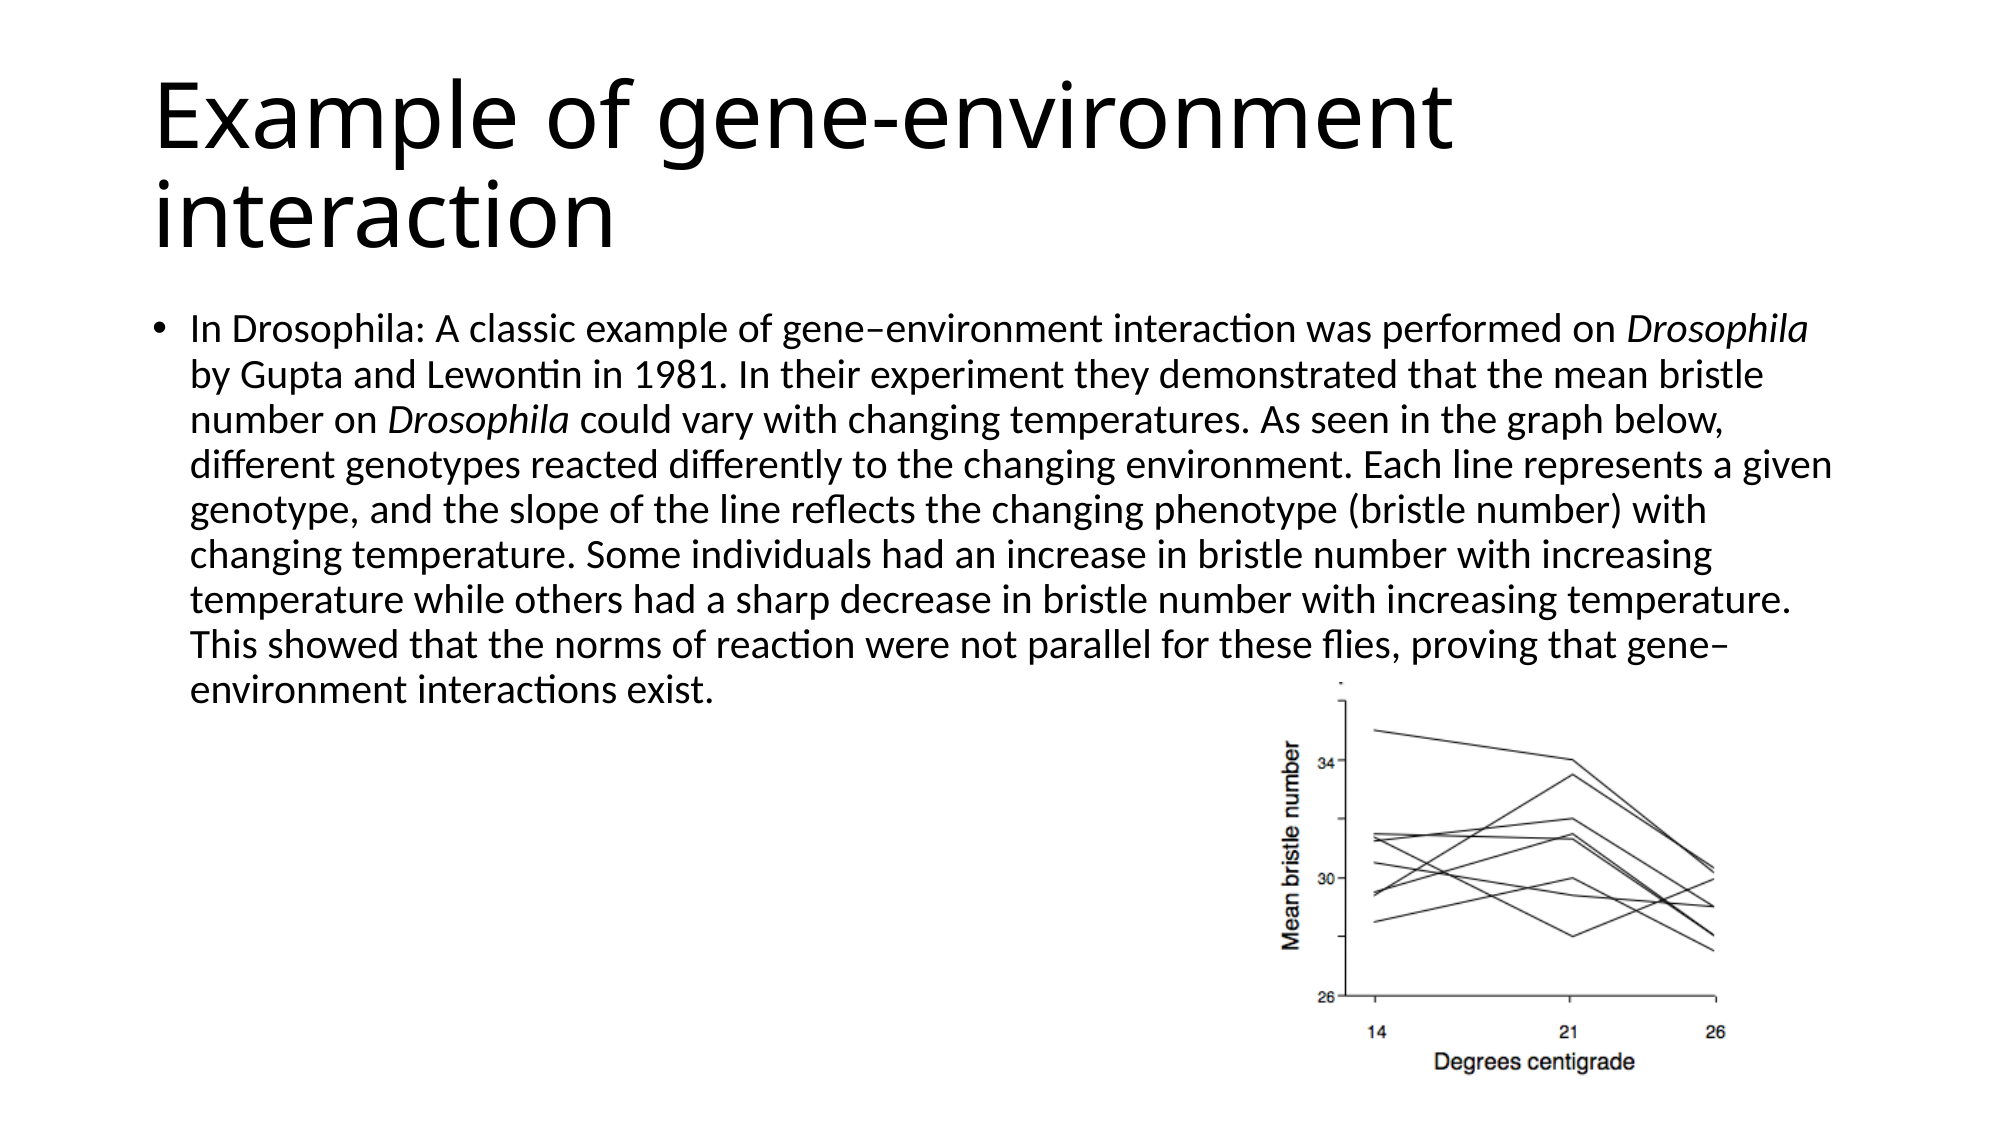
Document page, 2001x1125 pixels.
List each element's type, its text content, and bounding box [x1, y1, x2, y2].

list In Drosophila: A classic example of gene–environment interaction was performed on Drosophila by Gupta and Lewontin in 1981. In their experiment they demonstrated that the mean bristle number on Drosophila could vary with changing temperatures. As seen in the graph below, different genotypes reacted differently to the changing environment. Each line represents a given genotype, and the slope of the line reflects the changing phenotype (bristle number) with changing temperature. Some individuals had an increase in bristle number with increasing temperature while others had a sharp decrease in bristle number with increasing temperature. This showed that the norms of reaction were not parallel for these flies, proving that gene–environment interactions exist. [137, 299, 1863, 1014]
title Example of gene-environment interaction [137, 59, 1863, 278]
picture [1258, 682, 1770, 1094]
